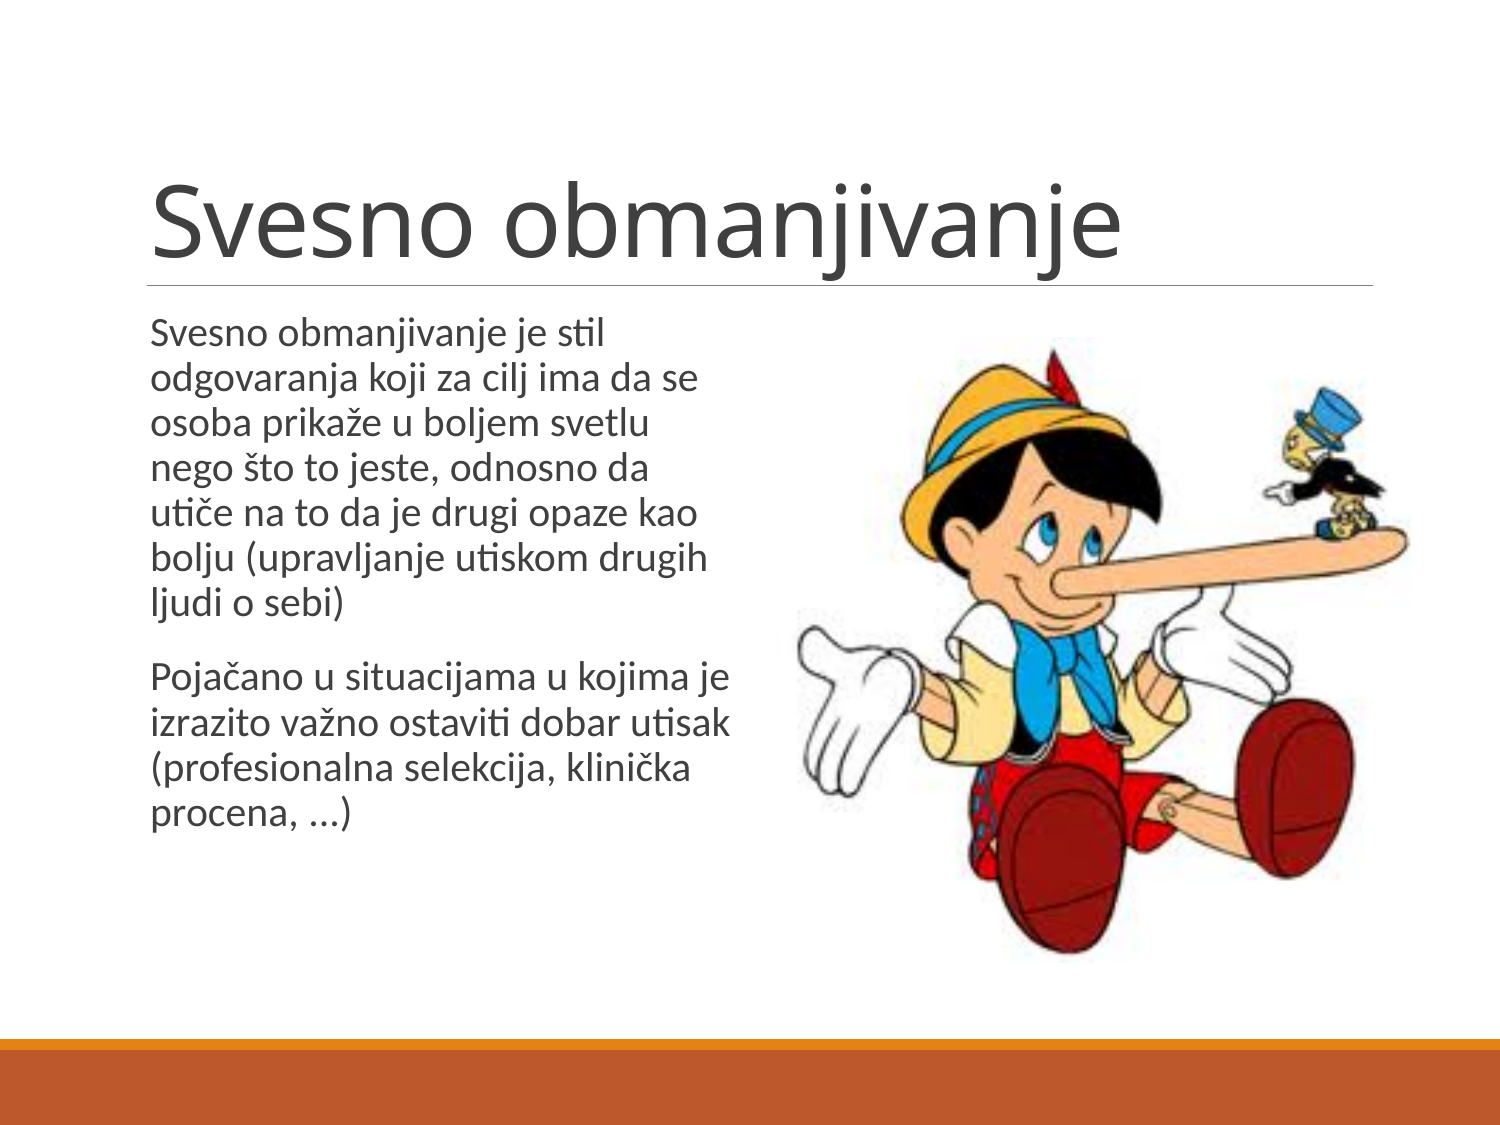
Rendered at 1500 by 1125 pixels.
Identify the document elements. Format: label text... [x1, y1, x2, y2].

list Svesno obmanjivanje je stil odgovaranja koji za cilj ima da se osoba prikaže u boljem svetlu nego što to jeste, odnosno da utiče na to da je drugi opaze kao bolju (upravljanje utiskom drugih ljudi o sebi) Pojačano u situacijama u kojima je izrazito važno ostaviti dobar utisak (profesionalna selekcija, klinička procena, ...) [135, 302, 743, 963]
title Svesno obmanjivanje [135, 47, 1373, 285]
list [775, 336, 1422, 963]
